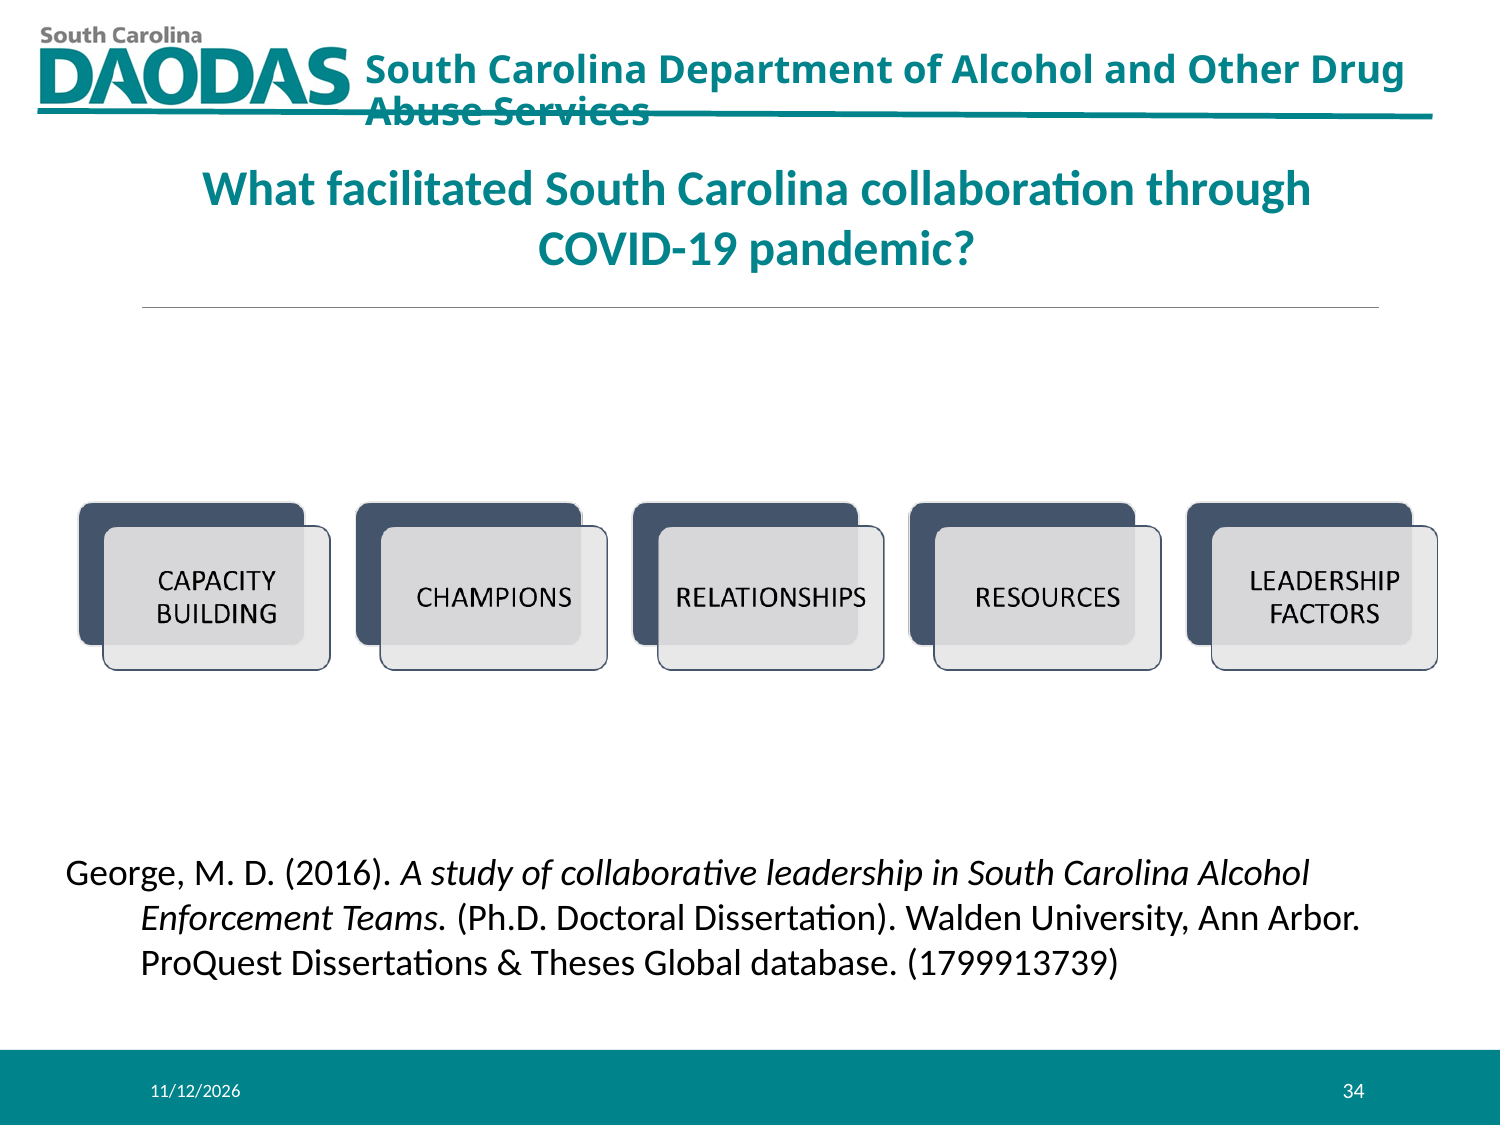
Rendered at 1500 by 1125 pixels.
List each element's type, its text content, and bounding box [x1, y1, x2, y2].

slide_number 34 [1218, 1059, 1380, 1120]
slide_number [135, 1059, 440, 1120]
picture [37, 24, 351, 106]
text_box George, M. D. (2016). A study of collaborative leadership in South Carolina Alcohol Enforcement Teams. (Ph.D. Doctoral Dissertation). Walden University, Ann Arbor. ProQuest Dissertations & Theses Global database. (1799913739) [50, 840, 1500, 991]
picture [76, 374, 1438, 797]
text_box What facilitated South Carolina collaboration through COVID-19 pandemic? [135, 148, 1380, 283]
